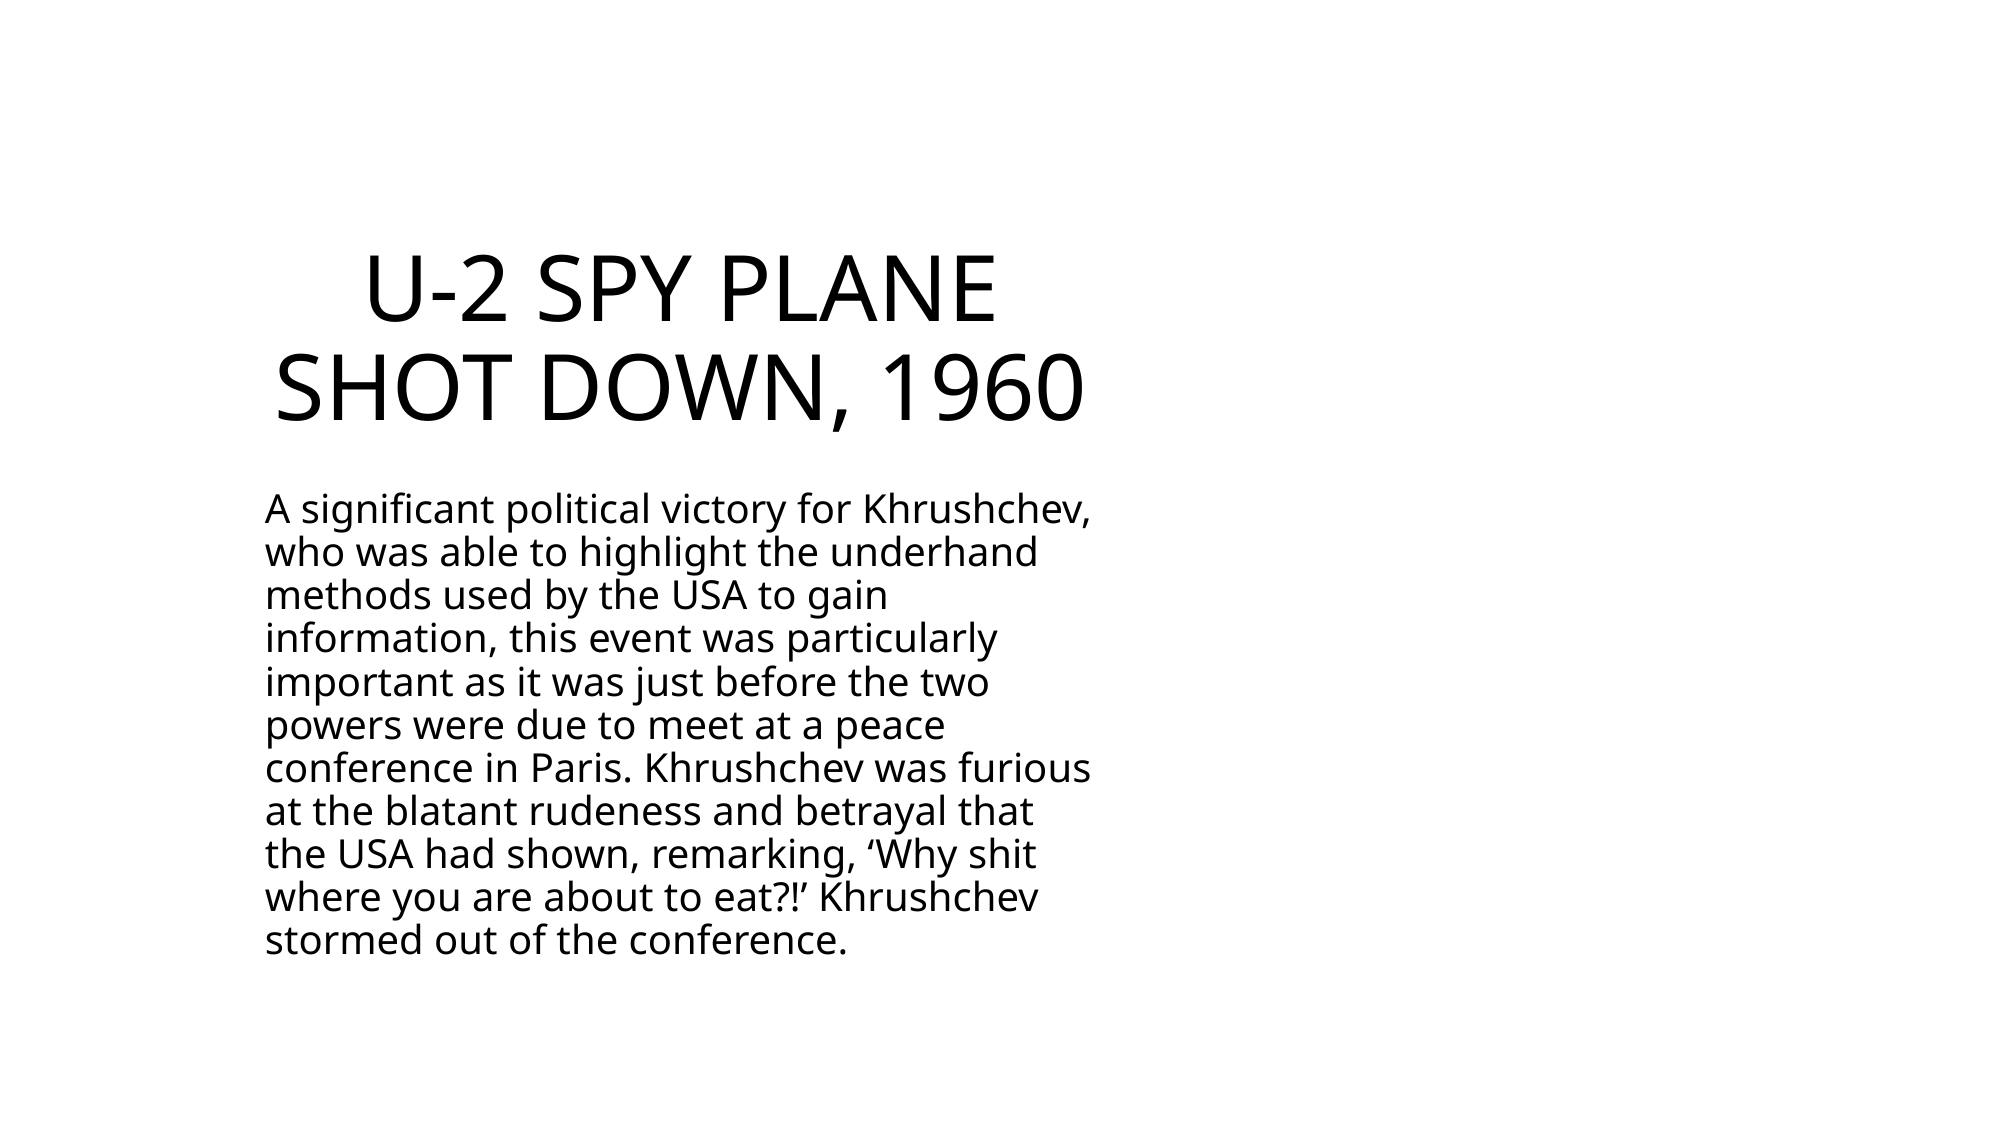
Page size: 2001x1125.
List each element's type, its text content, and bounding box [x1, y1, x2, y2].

subtitle A significant political victory for Khrushchev, who was able to highlight the underhand methods used by the USA to gain information, this event was particularly important as it was just before the two powers were due to meet at a peace conference in Paris. Khrushchev was furious at the blatant rudeness and betrayal that the USA had shown, remarking, ‘Why shit where you are about to eat?!’ Khrushchev stormed out of the conference. [249, 481, 1113, 991]
title U-2 SPY PLANE SHOT DOWN, 1960 [249, 184, 1113, 448]
